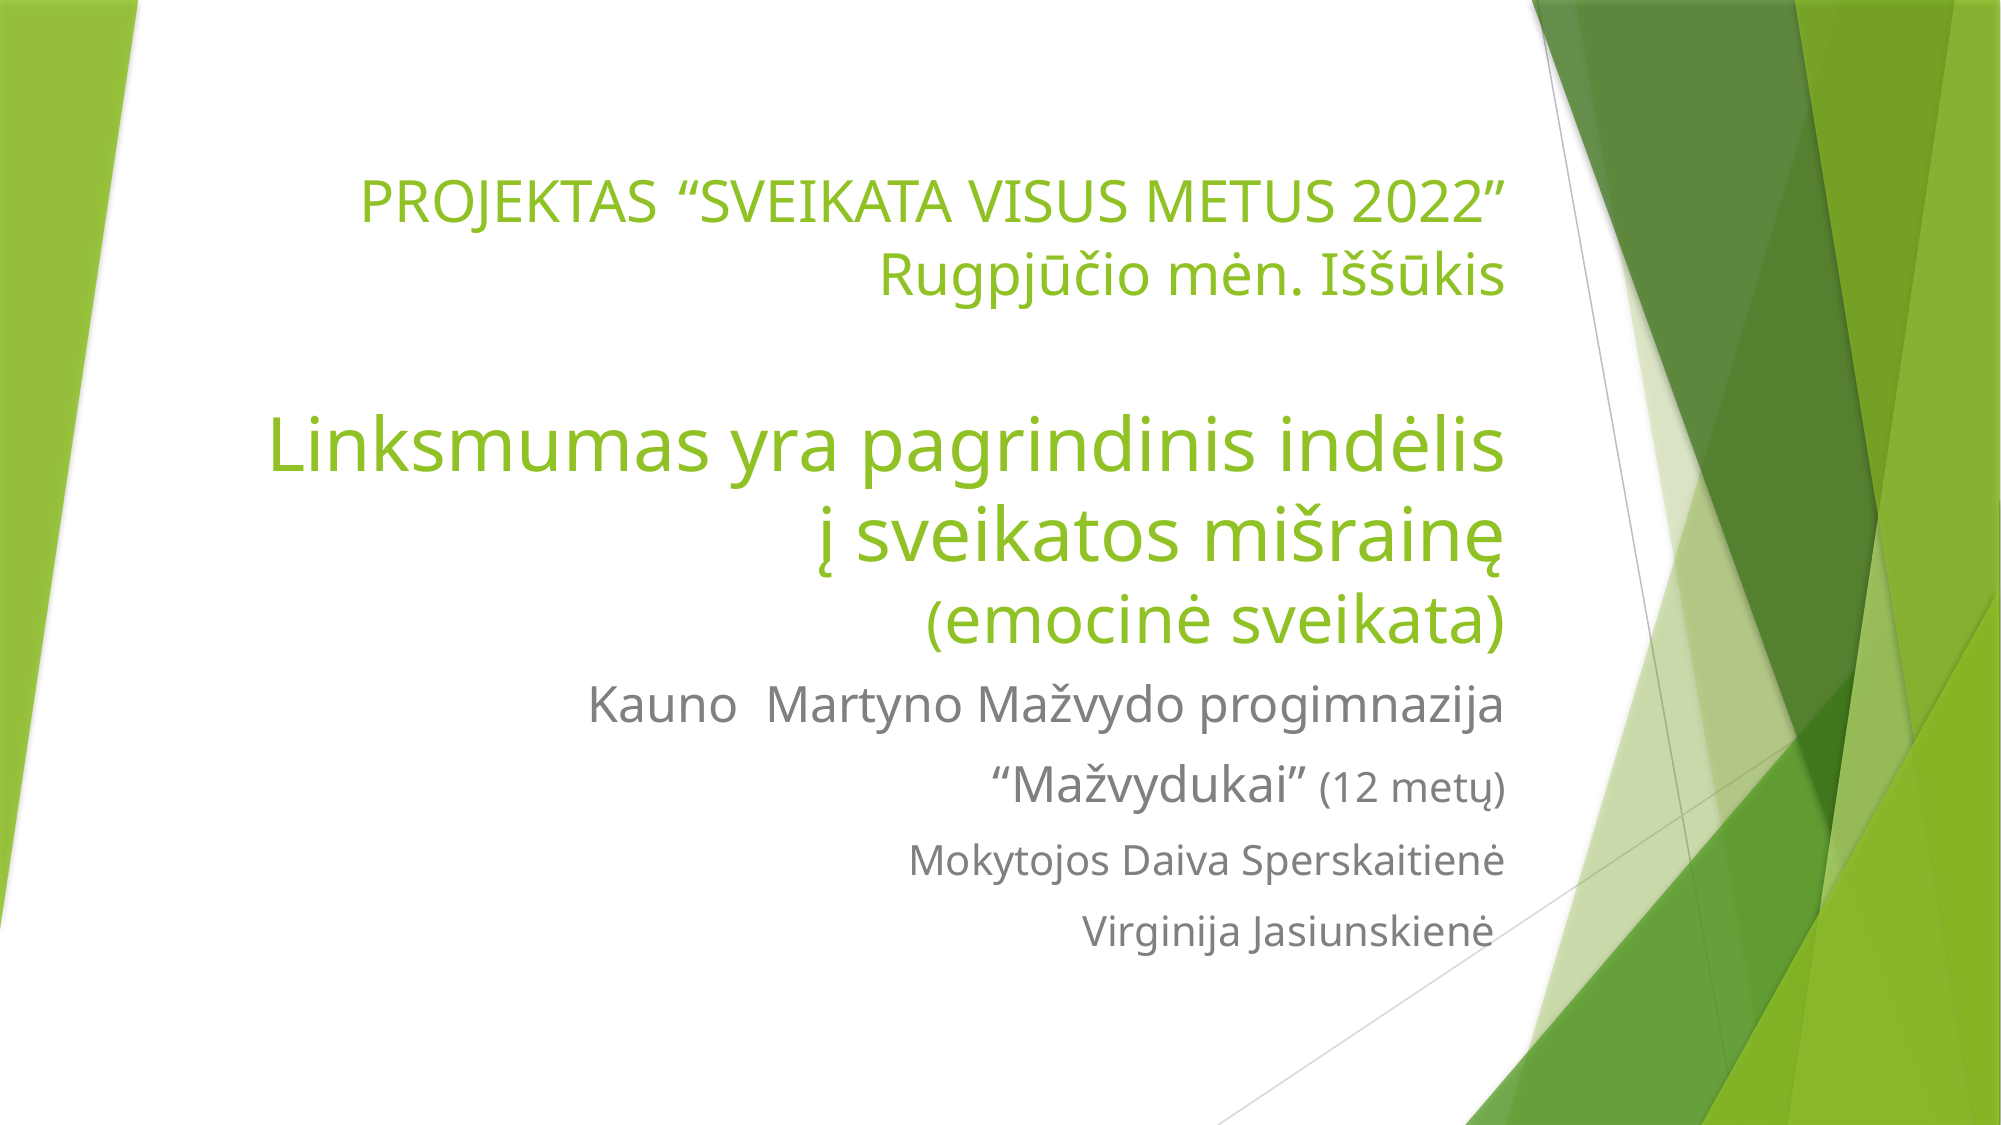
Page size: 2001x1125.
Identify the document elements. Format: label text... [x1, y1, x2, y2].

subtitle Kauno Martyno Mažvydo progimnazija “Mažvydukai” (12 metų) Mokytojos Daiva Sperskaitienė Virginija Jasiunskienė [247, 664, 1522, 845]
title PROJEKTAS “SVEIKATA VISUS METUS 2022” Rugpjūčio mėn. Iššūkis Linksmumas yra pagrindinis indėlis į sveikatos mišrainę (emocinė sveikata) [247, 394, 1522, 664]
